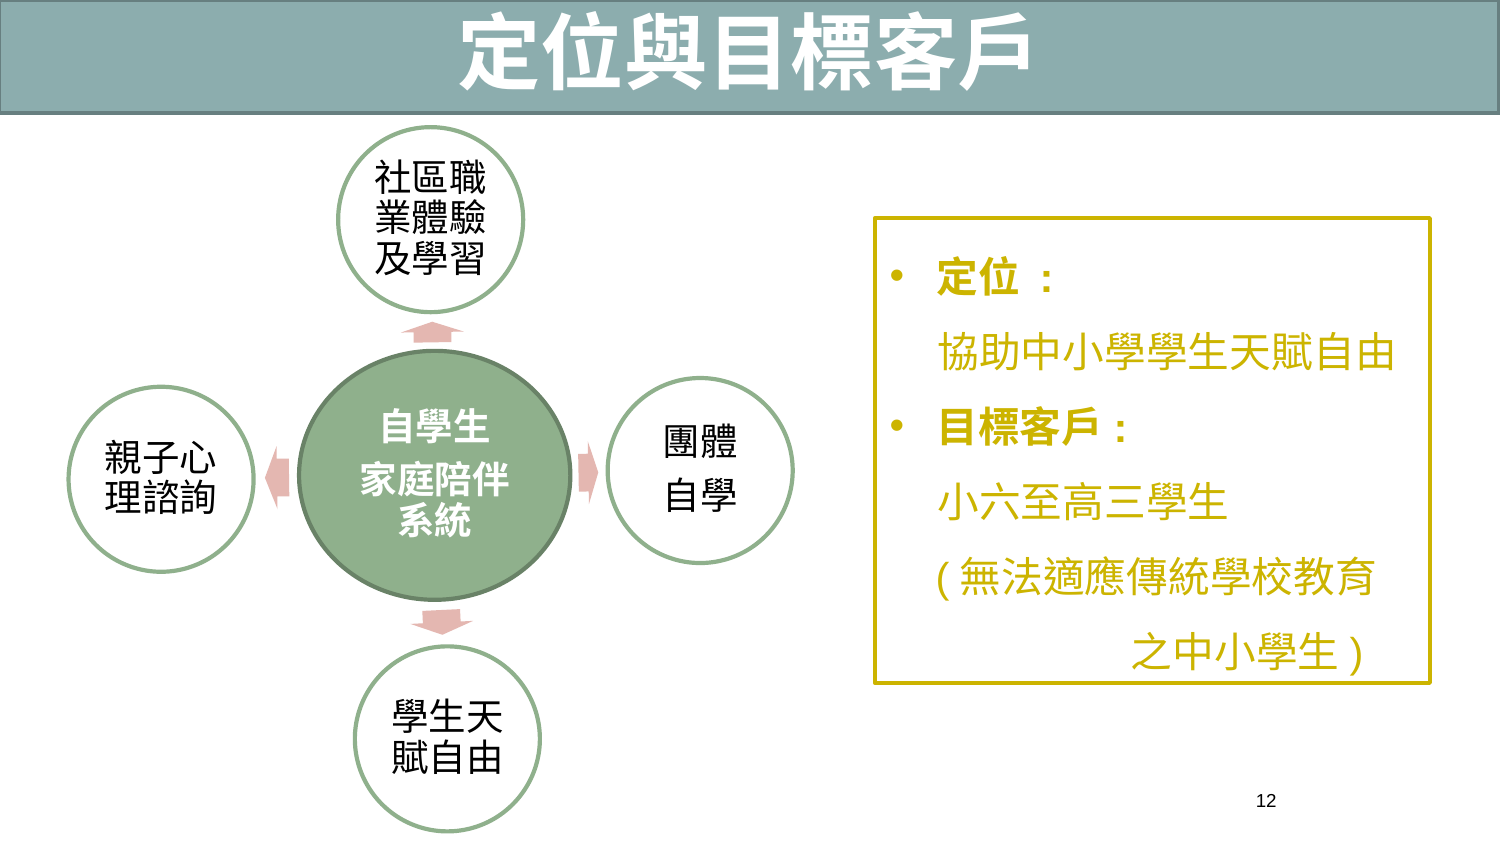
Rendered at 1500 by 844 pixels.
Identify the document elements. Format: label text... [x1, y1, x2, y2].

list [0, 126, 983, 832]
text_box 定位與目標客戶 [0, 0, 1500, 115]
text_box 12 [1252, 782, 1281, 818]
text_box 定位 : 協助中小學學生天賦自由 目標客戶: 小六至高三學生 (無法適應傳統學校教育 之中小學生) [983, 216, 1432, 685]
